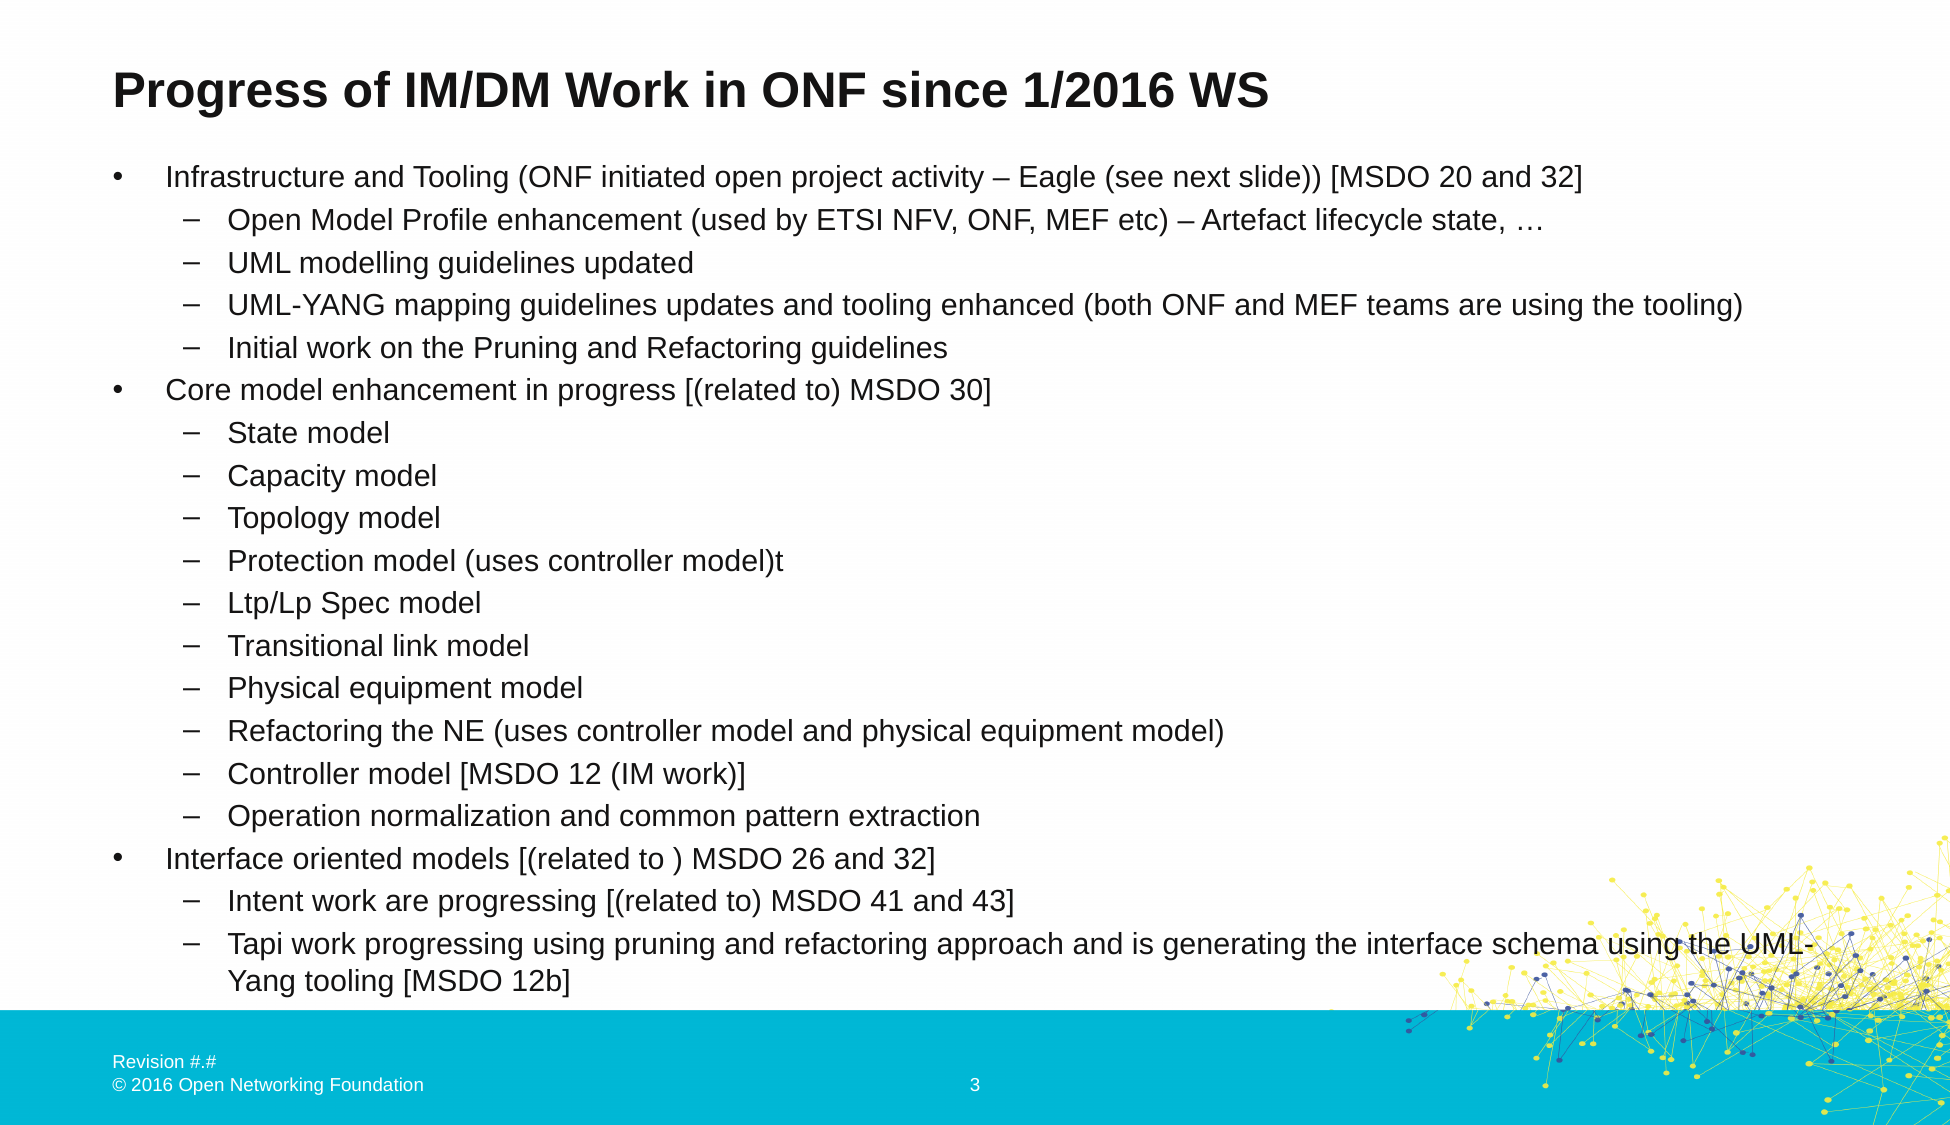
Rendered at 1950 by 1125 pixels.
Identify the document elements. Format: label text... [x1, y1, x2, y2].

slide_number 3 [747, 1042, 1203, 1103]
title Progress of IM/DM Work in ONF since 1/2016 WS [97, 50, 1853, 149]
picture [0, 0, 1950, 1125]
list Infrastructure and Tooling (ONF initiated open project activity – Eagle (see next slide)) [MSDO 20 and 32] Open Model Profile enhancement (used by ETSI NFV, ONF, MEF etc) – Artefact lifecycle state, … UML modelling guidelines updated UML-YANG mapping guidelines updates and tooling enhanced (both ONF and MEF teams are using the tooling) Initial work on the Pruning and Refactoring guidelines Core model enhancement in progress [(related to) MSDO 30] State model Capacity model Topology model Protection model (uses controller model)t Ltp/Lp Spec model Transitional link model Physical equipment model Refactoring the NE (uses controller model and physical equipment model) Controller model [MSDO 12 (IM work)] Operation normalization and common pattern extraction Interface oriented models [(related to ) MSDO 26 and 32] Intent work are progressing [(related to) MSDO 41 and 43] Tapi work progressing using pruning and refactoring approach and is generating the interface schema using the UML-Yang tooling [MSDO 12b] [97, 149, 1853, 1013]
